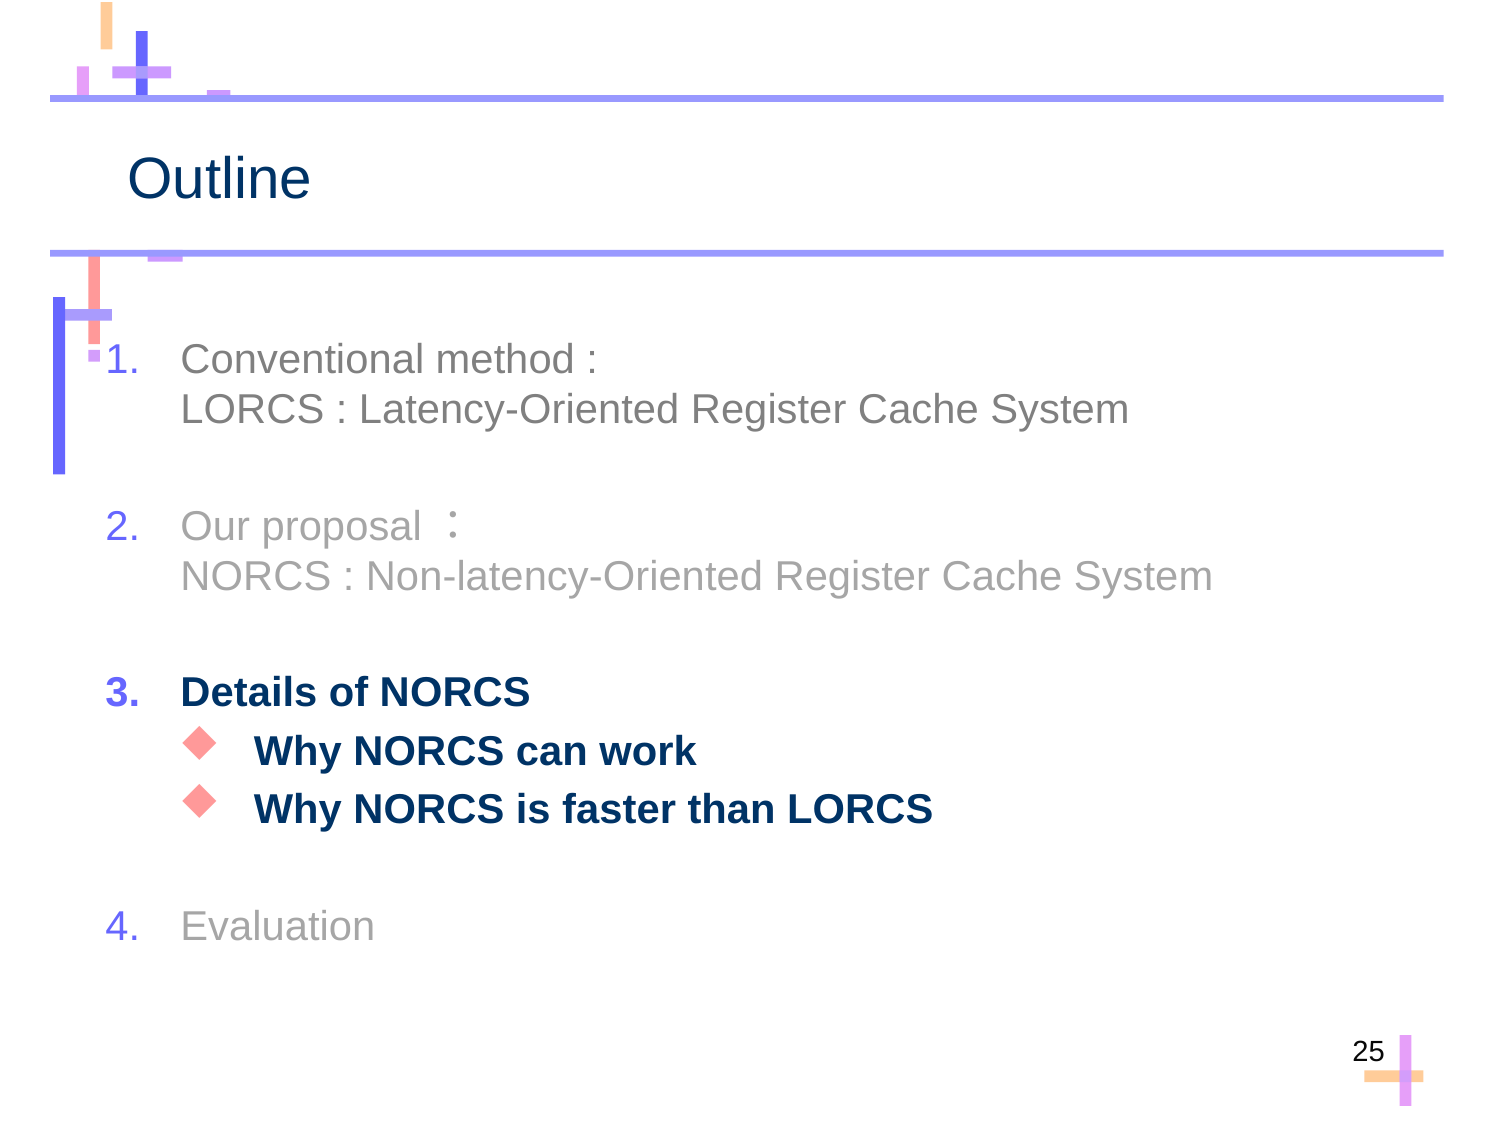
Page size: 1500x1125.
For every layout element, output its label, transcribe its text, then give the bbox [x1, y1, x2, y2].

title Outline [112, 99, 1388, 237]
list Conventional method : LORCS : Latency-Oriented Register Cache System Our proposal： NORCS : Non-latency-Oriented Register Cache System Details of NORCS Why NORCS can work Why NORCS is faster than LORCS Evaluation [90, 237, 1445, 1043]
slide_number 25 [1187, 1024, 1401, 1091]
